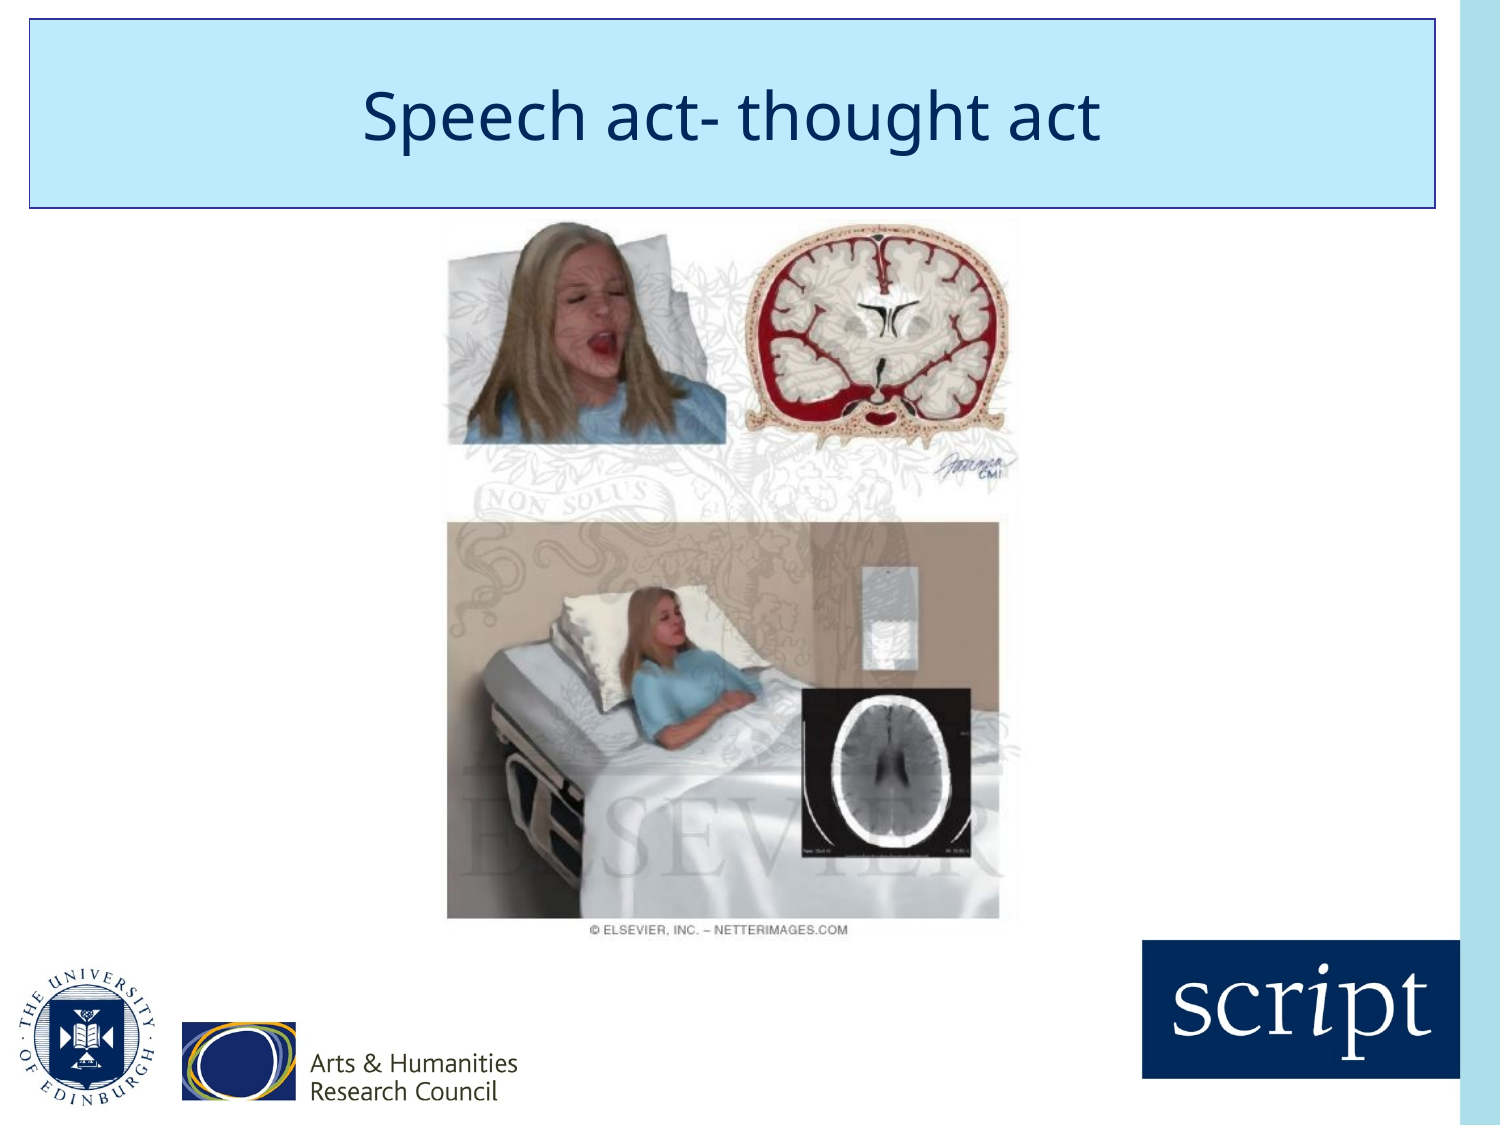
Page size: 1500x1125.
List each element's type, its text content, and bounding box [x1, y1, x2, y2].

picture [0, 0, 1500, 1125]
title Speech act- thought act [29, 18, 1436, 209]
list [40, 219, 1424, 941]
